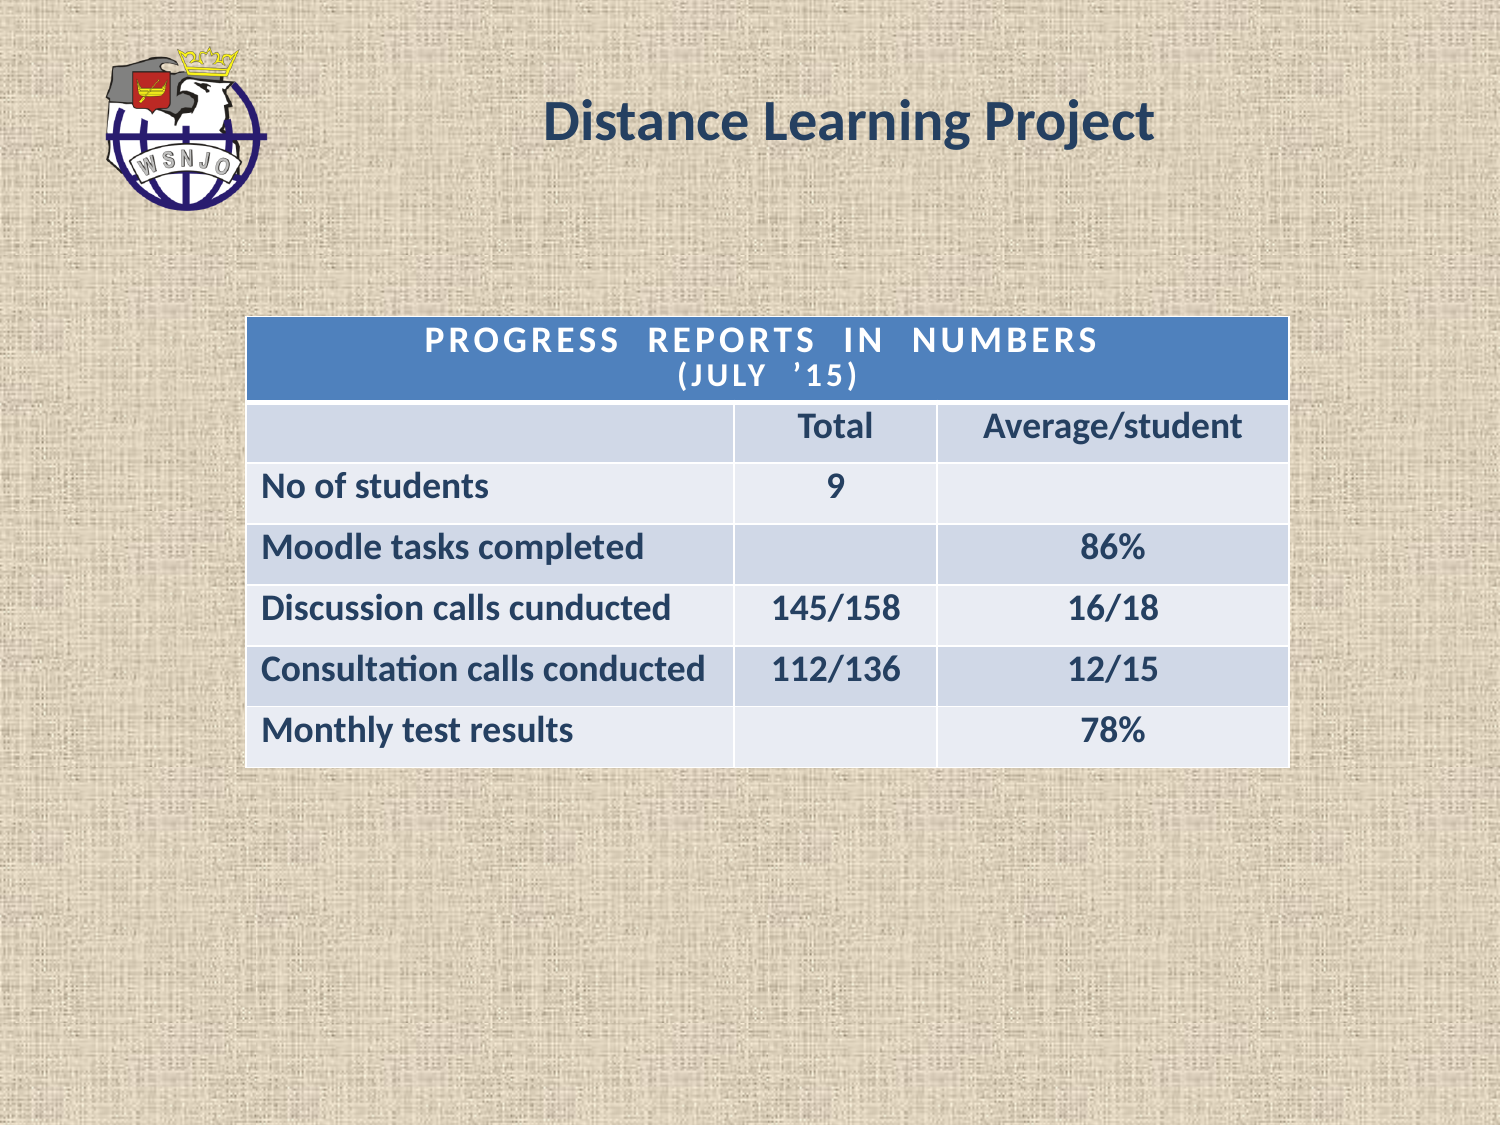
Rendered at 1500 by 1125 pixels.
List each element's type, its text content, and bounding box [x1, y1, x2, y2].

table_cell 112/136 [735, 647, 936, 706]
table_cell Total [735, 405, 936, 462]
picture [0, 0, 1500, 1125]
table_cell [735, 707, 936, 767]
table_cell 86% [938, 525, 1288, 584]
table_header PROGRESS REPORTS IN NUMBERS (JULY ’15) [247, 317, 1288, 400]
title Distance Learning Project [410, 46, 1289, 188]
table_cell [735, 525, 936, 584]
table_cell Moodle tasks completed [247, 525, 733, 584]
table_cell No of students [247, 464, 733, 523]
table_cell 145/158 [735, 586, 936, 645]
table_cell Average/student [938, 405, 1288, 462]
table_cell Consultation calls conducted [247, 647, 733, 706]
table_cell Discussion calls cunducted [247, 586, 733, 645]
table_cell 9 [735, 464, 936, 523]
table_cell 12/15 [938, 647, 1288, 706]
table_cell Monthly test results [247, 707, 733, 767]
table_cell [247, 405, 733, 462]
table_cell 16/18 [938, 586, 1288, 645]
table_cell 78% [938, 707, 1288, 767]
table_cell [938, 464, 1288, 523]
